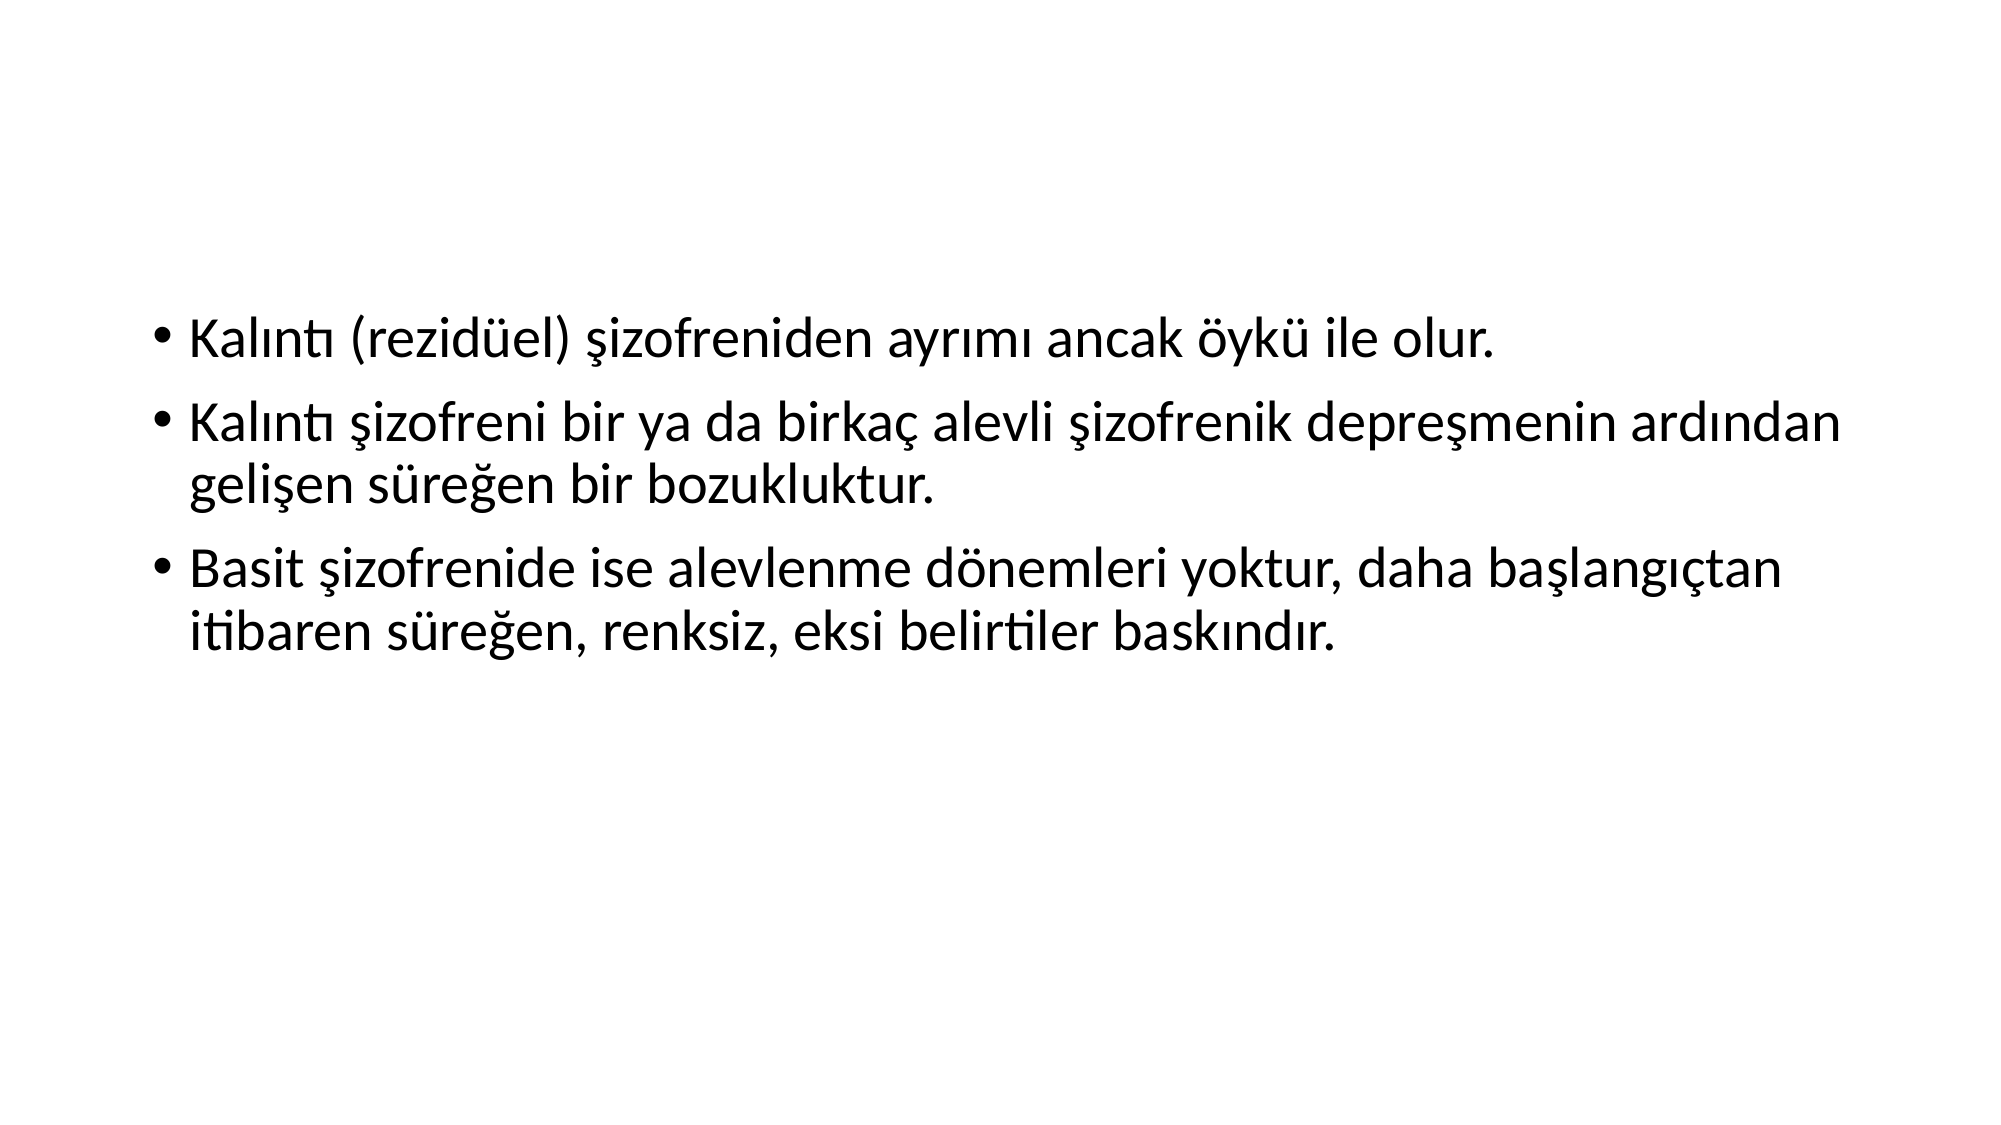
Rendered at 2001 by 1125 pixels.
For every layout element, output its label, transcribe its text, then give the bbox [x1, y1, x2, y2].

list Kalıntı (rezidüel) şizofreniden ayrımı ancak öykü ile olur. Kalıntı şizofreni bir ya da birkaç alevli şizofrenik depreşmenin ardından gelişen süreğen bir bozukluktur. Basit şizofrenide ise alevlenme dönemleri yoktur, daha başlangıçtan itibaren süreğen, renksiz, eksi belirtiler baskındır. [137, 299, 1863, 1014]
